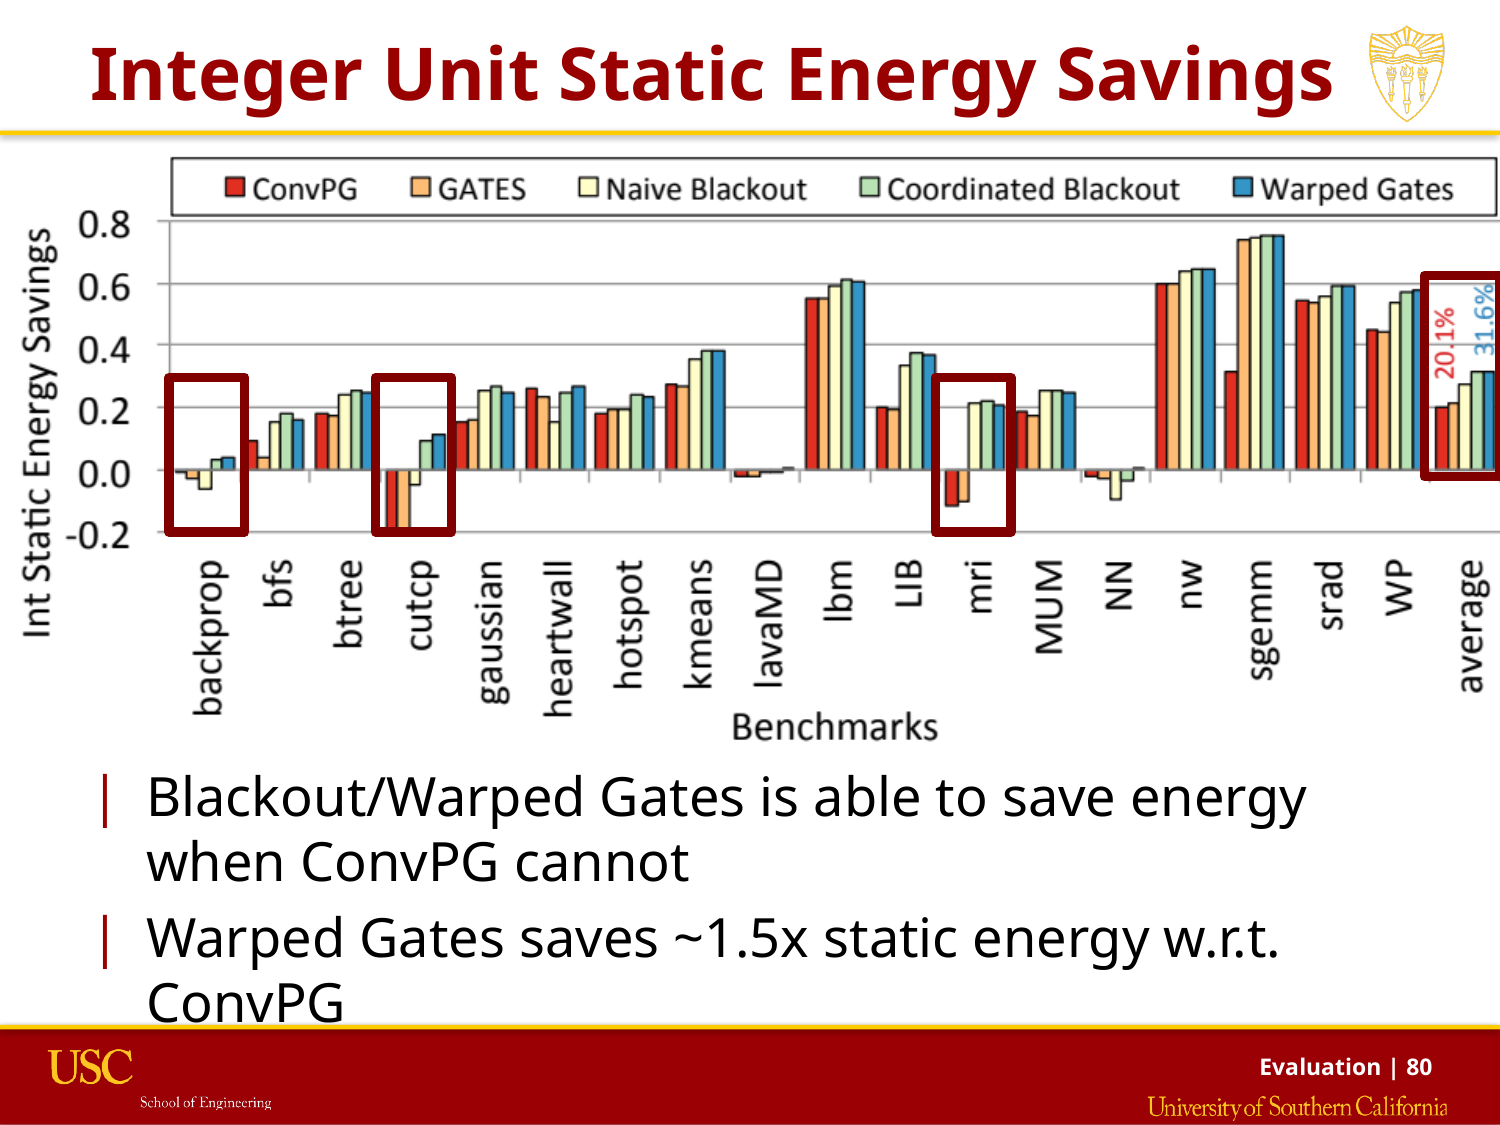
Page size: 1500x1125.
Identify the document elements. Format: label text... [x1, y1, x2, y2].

title Integer Unit Static Energy Savings [75, 11, 1425, 131]
picture [0, 148, 1500, 748]
list Blackout/Warped Gates is able to save energy when ConvPG cannot Warped Gates saves ~1.5x static energy w.r.t. ConvPG [75, 756, 1425, 1025]
text_box Evaluation | 80 [1181, 1045, 1448, 1098]
